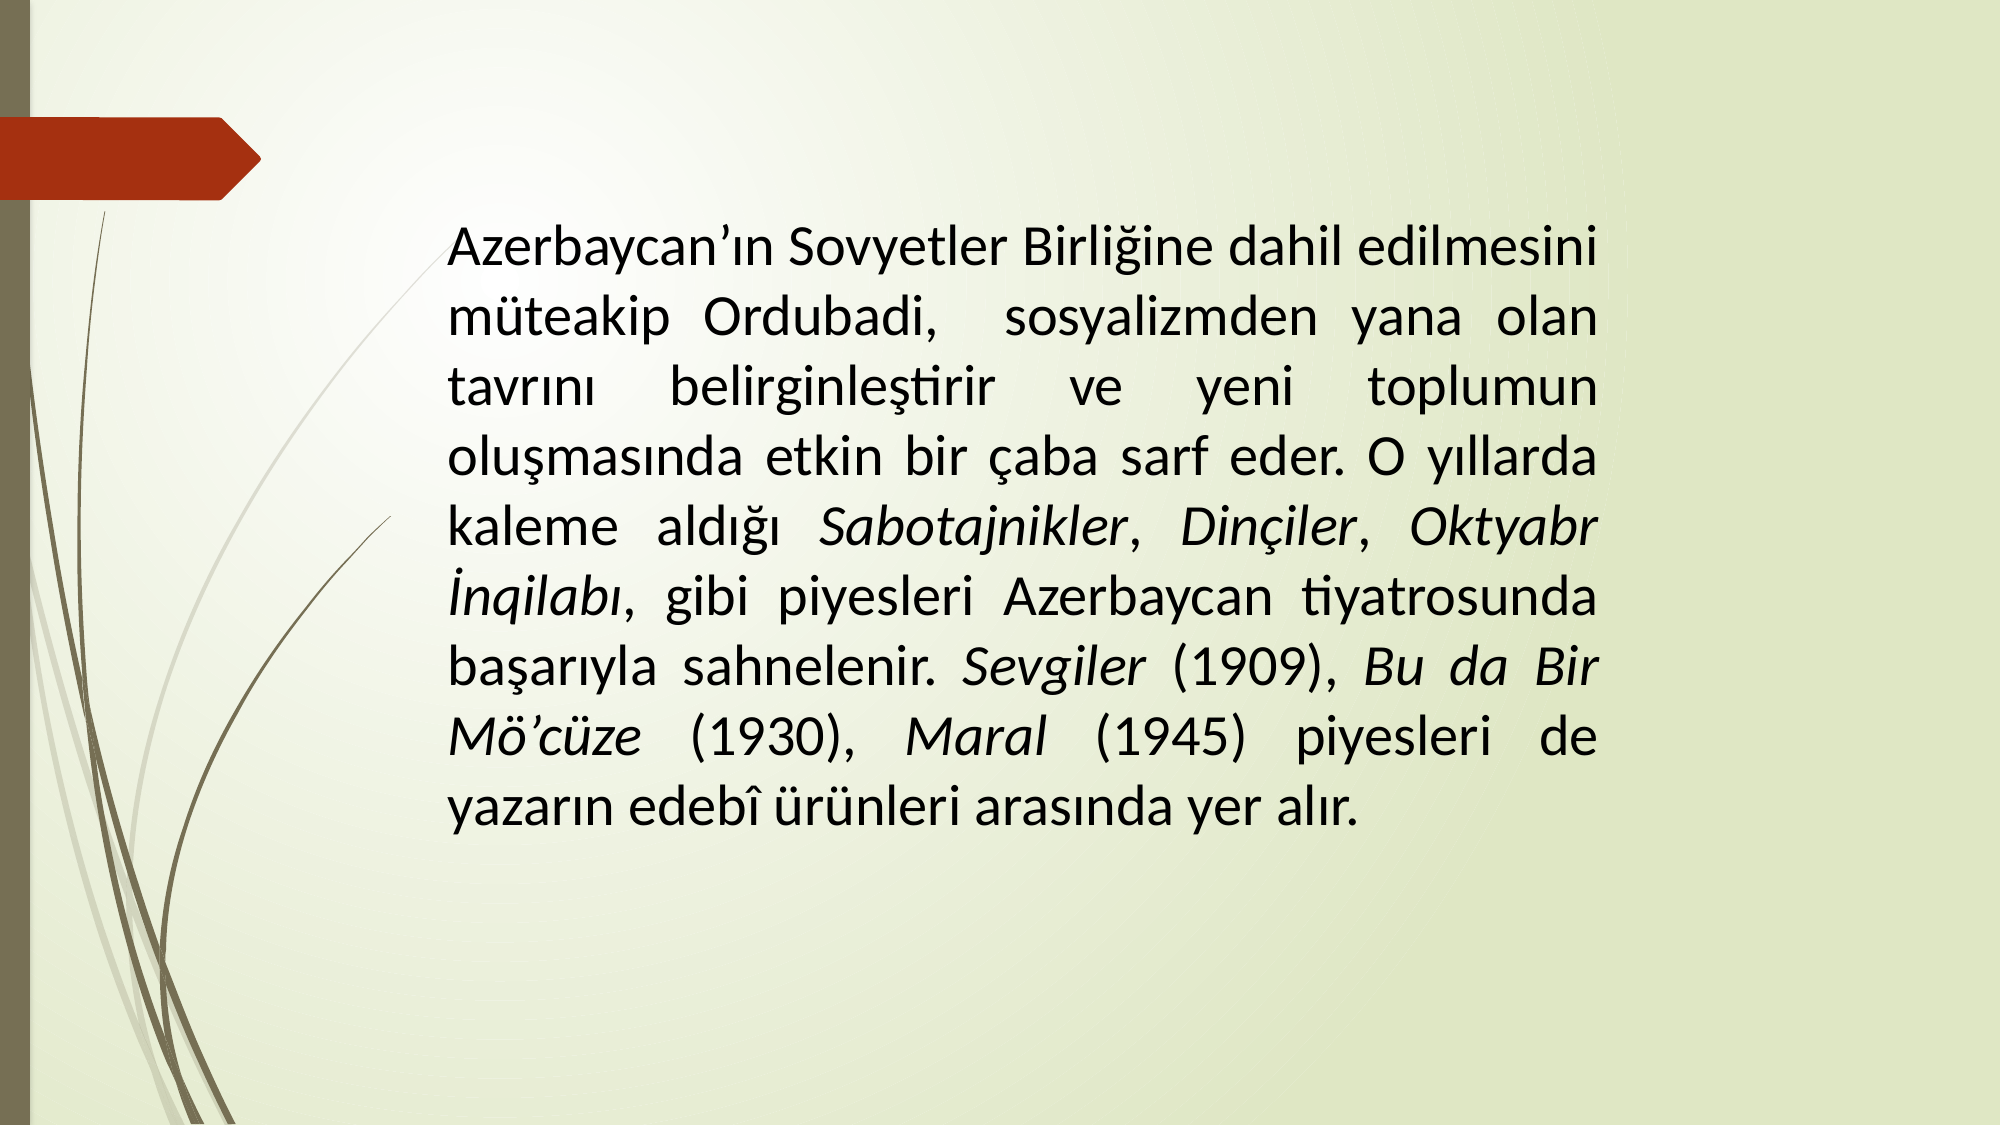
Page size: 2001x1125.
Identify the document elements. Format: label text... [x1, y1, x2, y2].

text_box Azerbaycan’ın Sovyetler Birliğine dahil edilmesini müteakip Ordubadi, sosyalizmden yana olan tavrını belirginleştirir ve yeni toplumun oluşmasında etkin bir çaba sarf eder. O yıllarda kaleme aldığı Sabotajnikler, Dinçiler, Oktyabr İnqilabı, gibi piyesleri Azerbaycan tiyatrosunda başarıyla sahnelenir. Sevgiler (1909), Bu da Bir Mö’cüze (1930), Maral (1945) piyesleri de yazarın edebî ürünleri arasında yer alır. [432, 199, 1615, 845]
